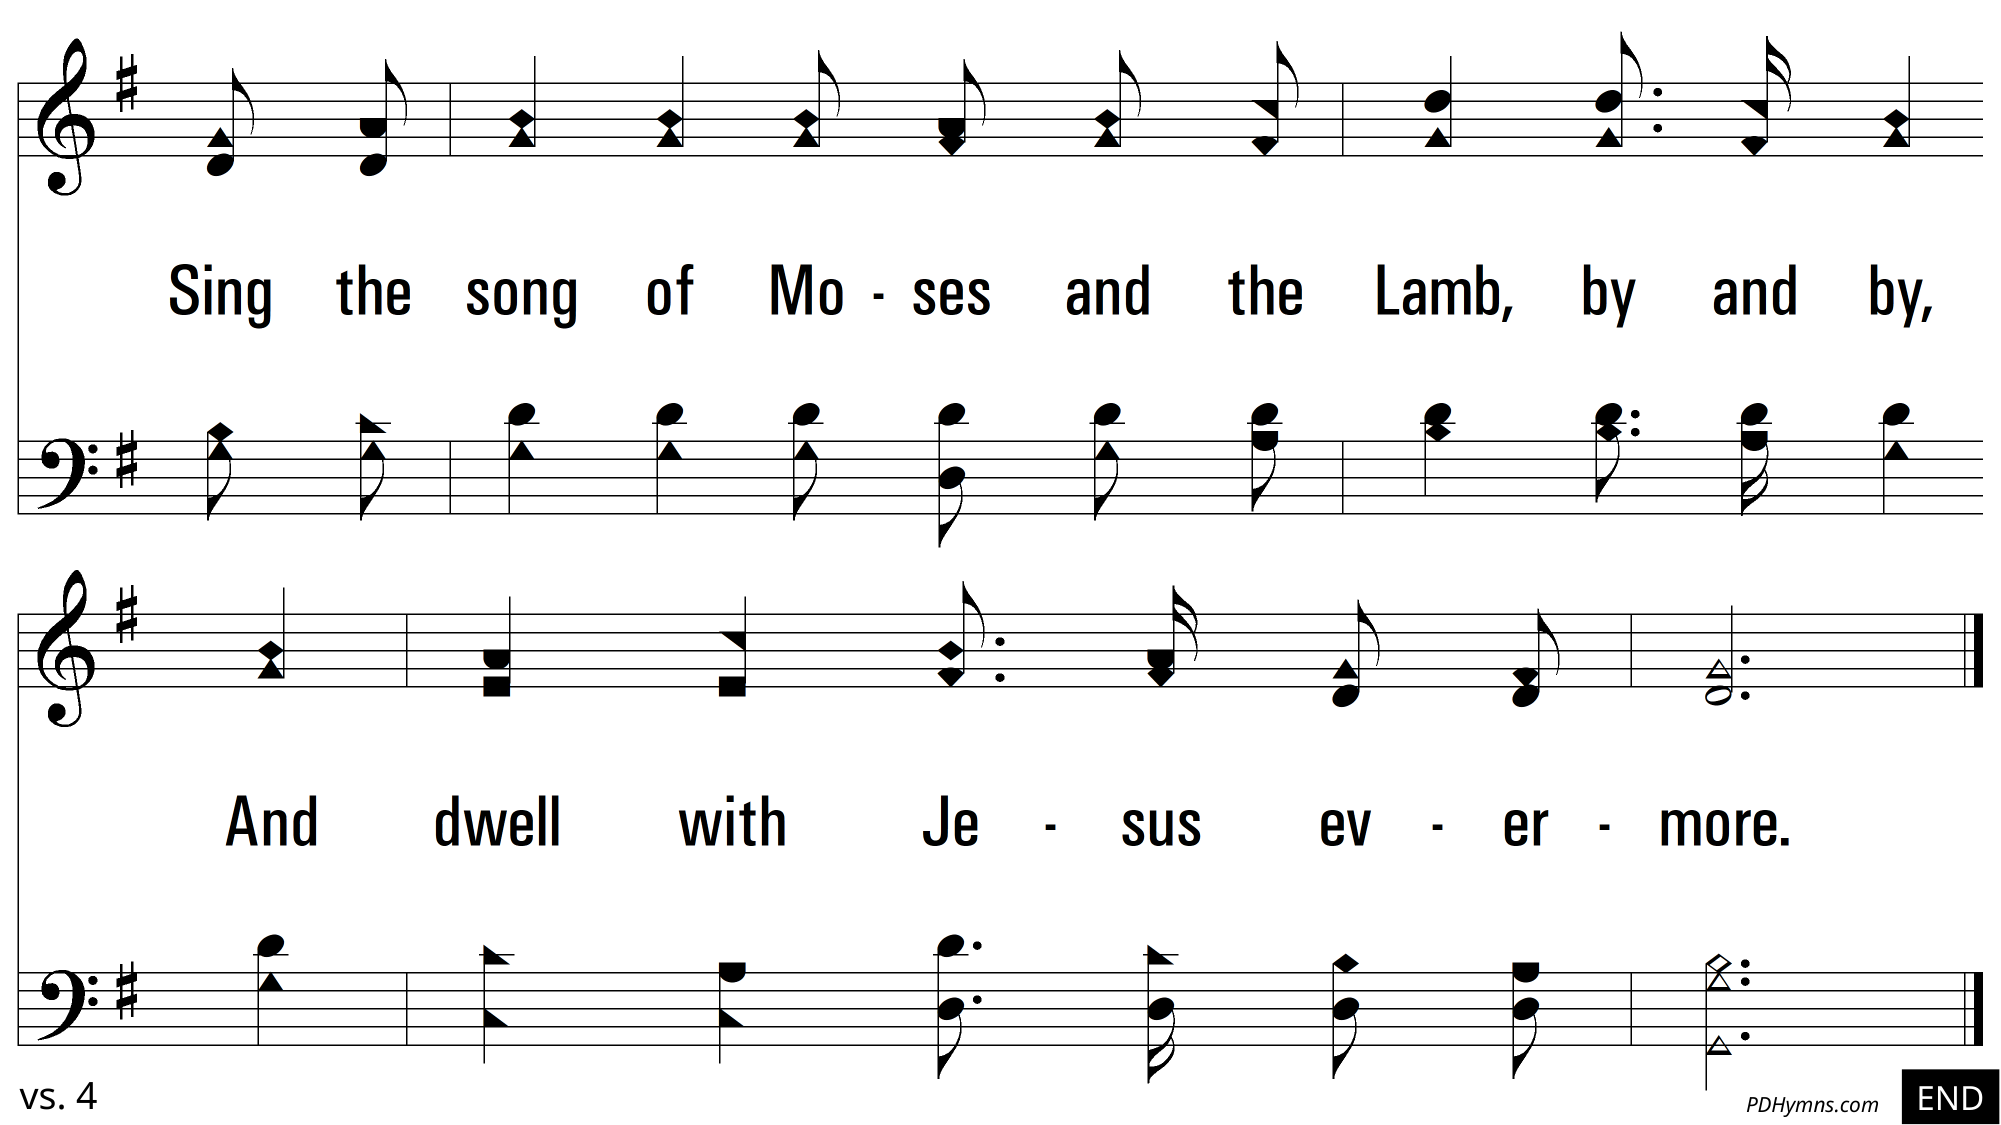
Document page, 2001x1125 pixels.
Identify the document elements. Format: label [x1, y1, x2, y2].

text_box [1724, 1069, 2000, 1125]
picture [2, 0, 1998, 1125]
